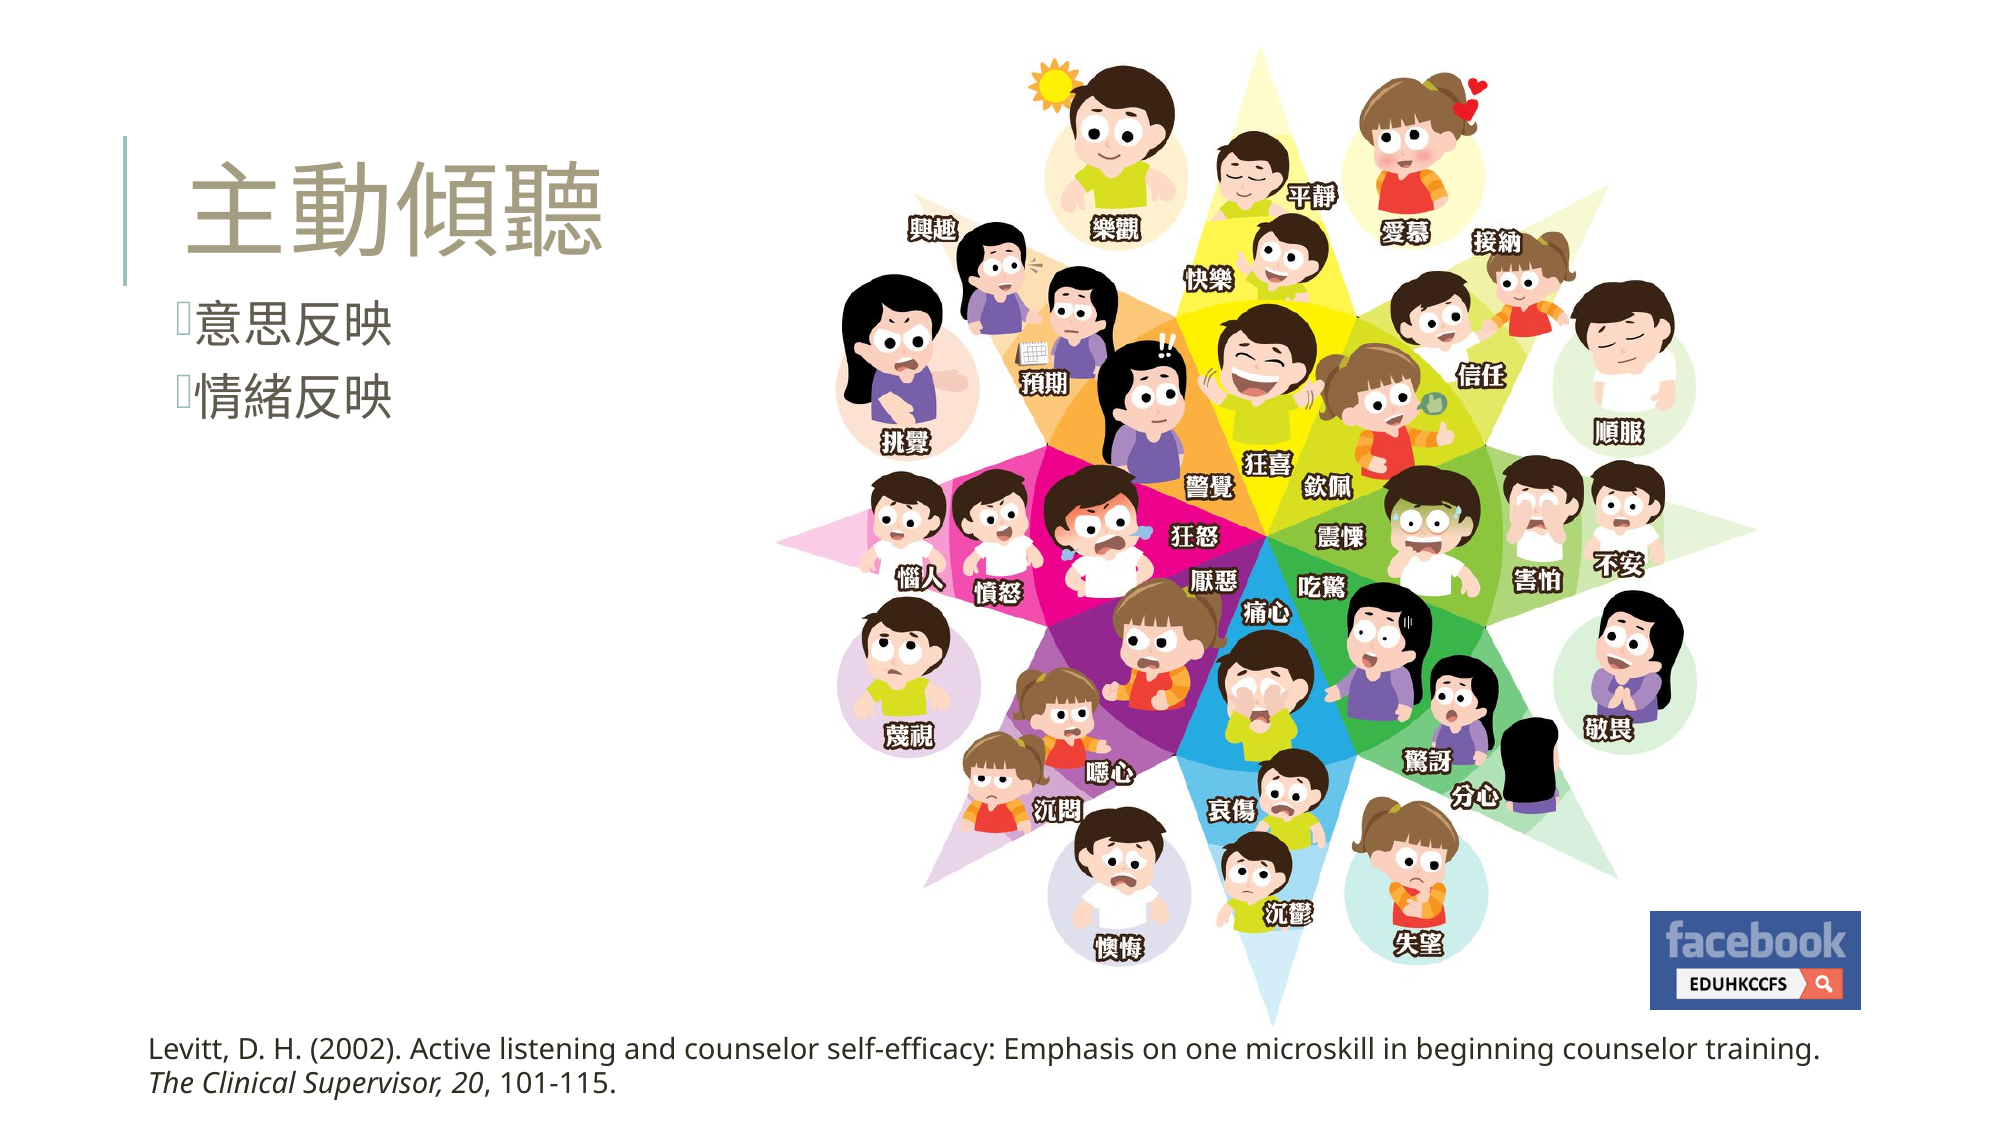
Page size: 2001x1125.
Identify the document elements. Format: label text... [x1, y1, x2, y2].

picture [733, 38, 1861, 1045]
list 意思反映 情緒反映 [168, 292, 726, 961]
title 主動傾聽 [168, 96, 726, 292]
text_box Levitt, D. H. (2002). Active listening and counselor self-efficacy: Emphasis on one microskill in beginning counselor training. The Clinical Supervisor, 20, 101-115. [133, 1022, 1888, 1108]
